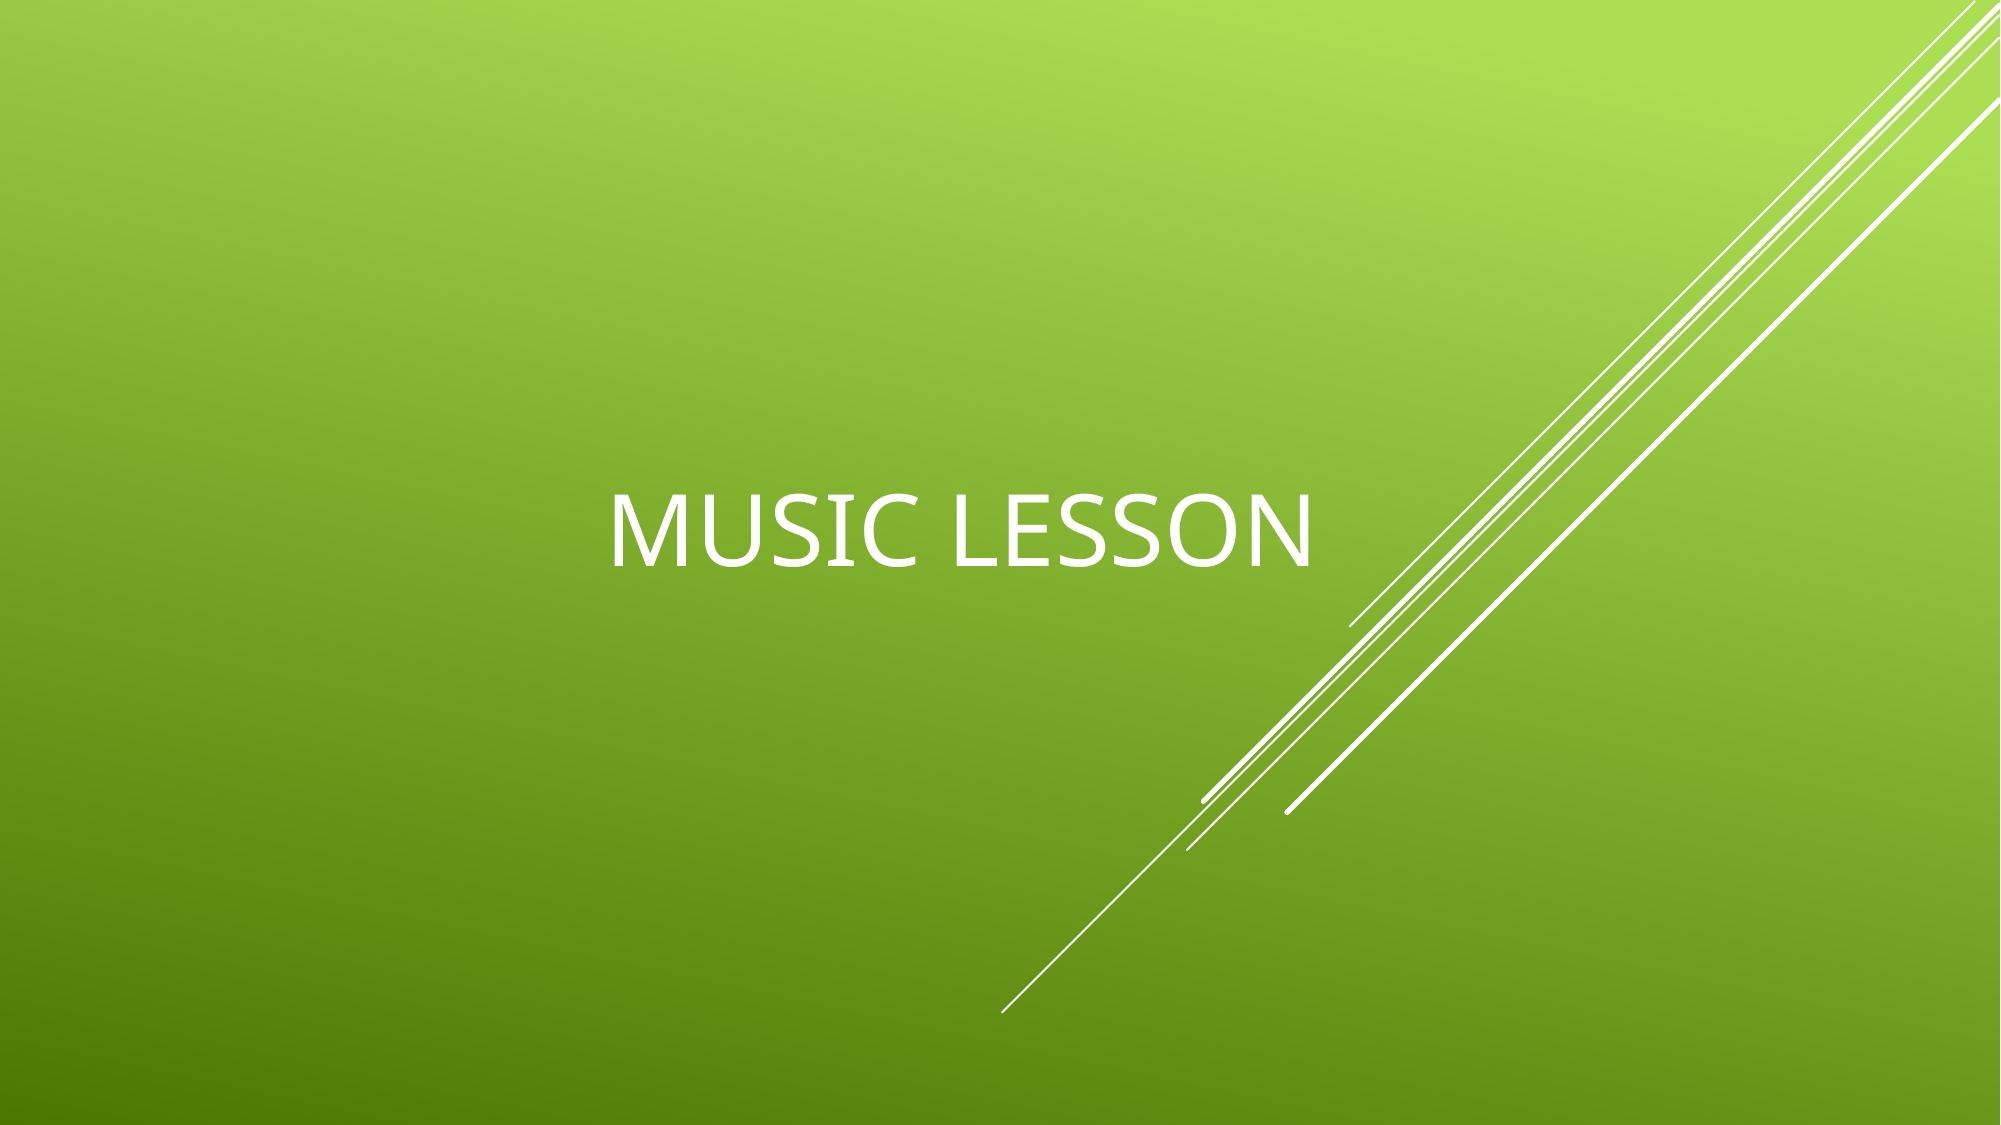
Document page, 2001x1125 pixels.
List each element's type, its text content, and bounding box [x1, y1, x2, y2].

title MUSIC LESSON [306, 442, 1619, 595]
